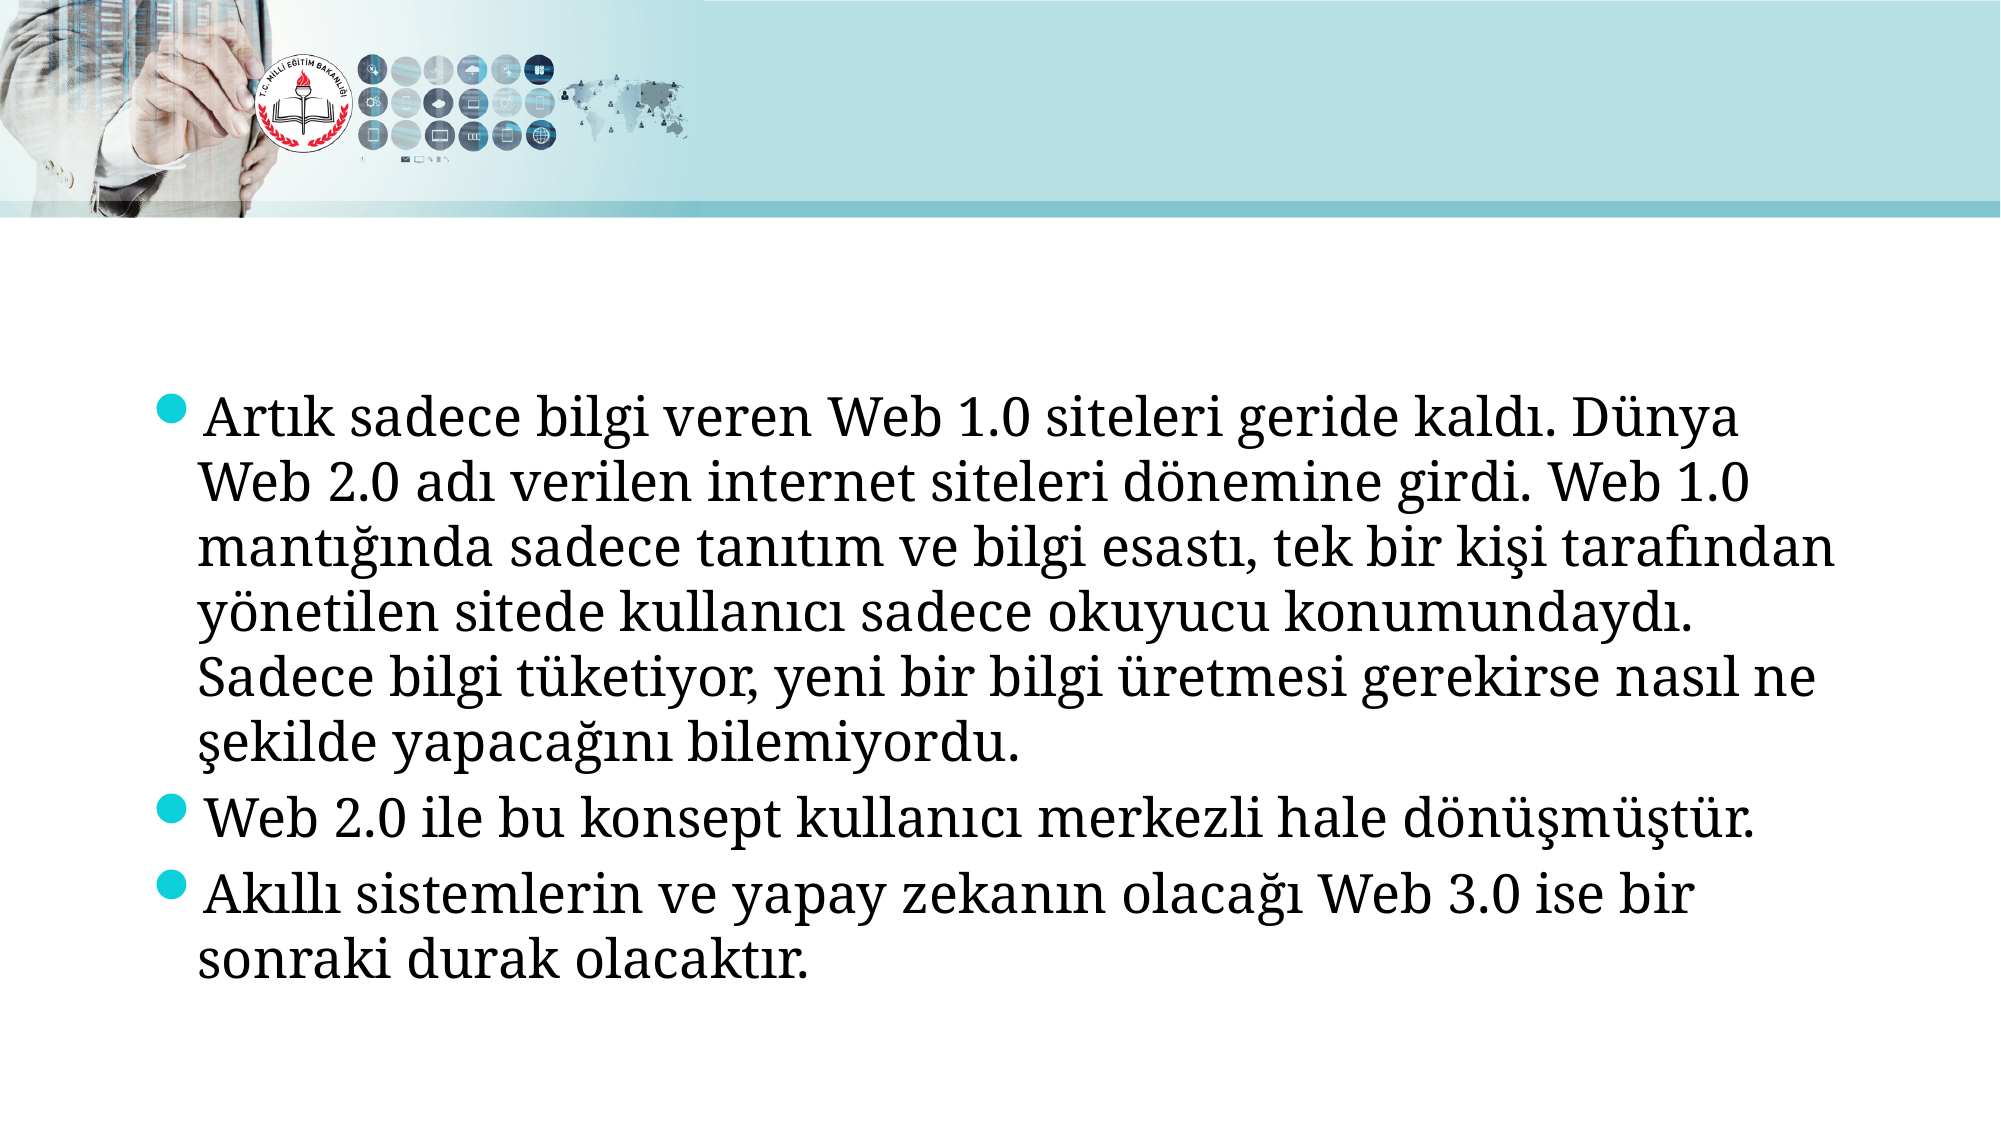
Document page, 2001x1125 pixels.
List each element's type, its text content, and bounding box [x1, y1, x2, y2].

picture [0, 0, 2001, 1125]
list Artık sadece bilgi veren Web 1.0 siteleri geride kaldı. Dünya Web 2.0 adı verilen internet siteleri dönemine girdi. Web 1.0 mantığında sadece tanıtım ve bilgi esastı, tek bir kişi tarafından yönetilen sitede kullanıcı sadece okuyucu konumundaydı. Sadece bilgi tüketiyor, yeni bir bilgi üretmesi gerekirse nasıl ne şekilde yapacağını bilemiyordu. Web 2.0 ile bu konsept kullanıcı merkezli hale dönüşmüştür. Akıllı sistemlerin ve yapay zekanın olacağı Web 3.0 ise bir sonraki durak olacaktır. [137, 299, 1863, 1014]
